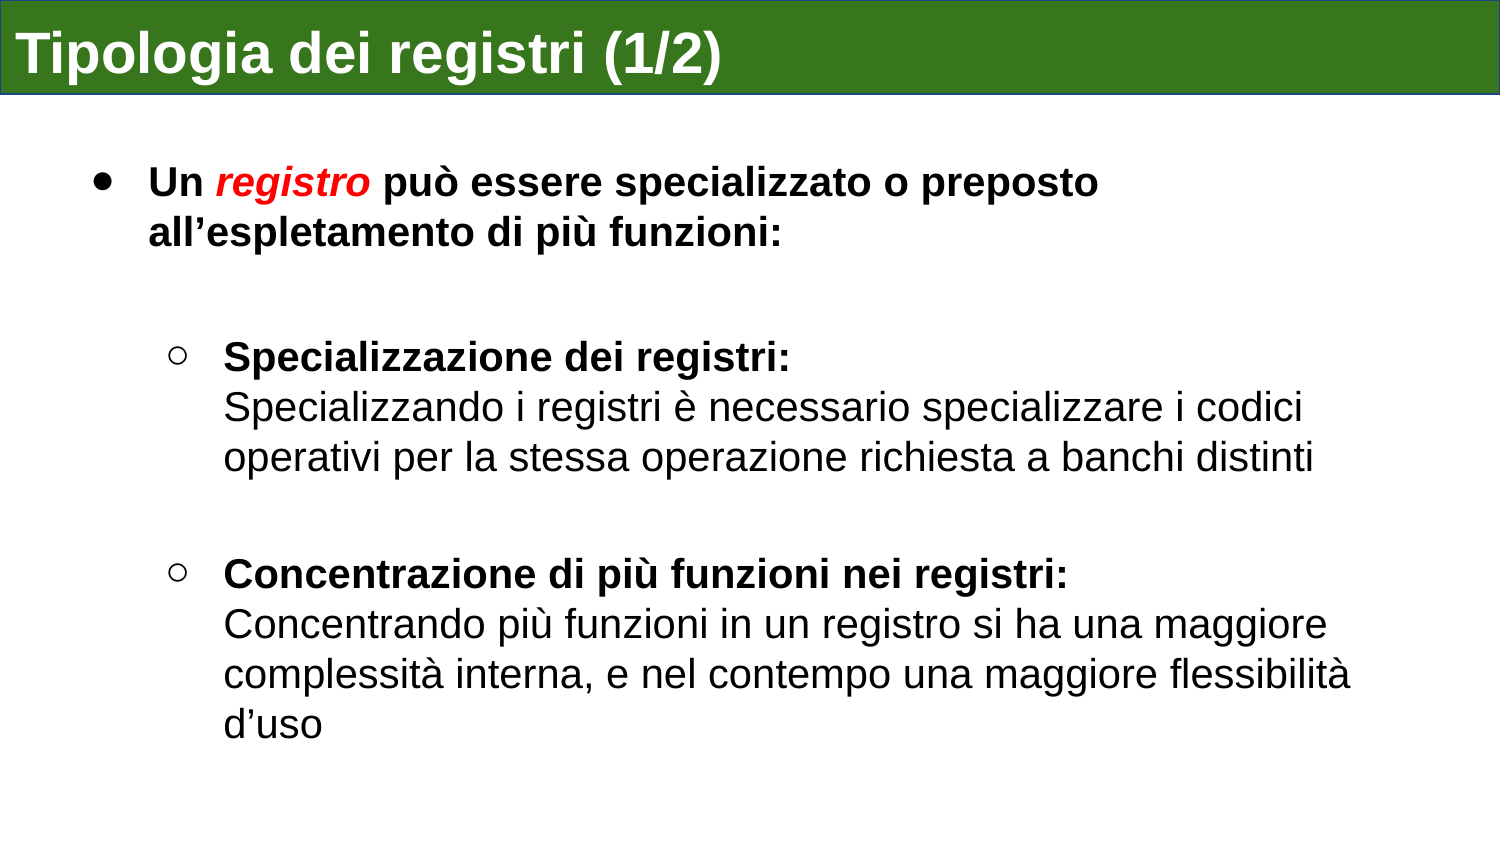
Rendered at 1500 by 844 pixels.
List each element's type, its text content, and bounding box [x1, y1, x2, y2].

title Tipologia dei registri (1/2) [0, 0, 1500, 94]
text_box Un registro può essere specializzato o preposto all’espletamento di più funzioni: Specializzazione dei registri: Specializzando i registri è necessario specializzare i codici operativi per la stessa operazione richiesta a banchi distinti Concentrazione di più funzioni nei registri: Concentrando più funzioni in un registro si ha una maggiore complessità interna, e nel contempo una maggiore flessibilità d’uso [60, 147, 1441, 775]
